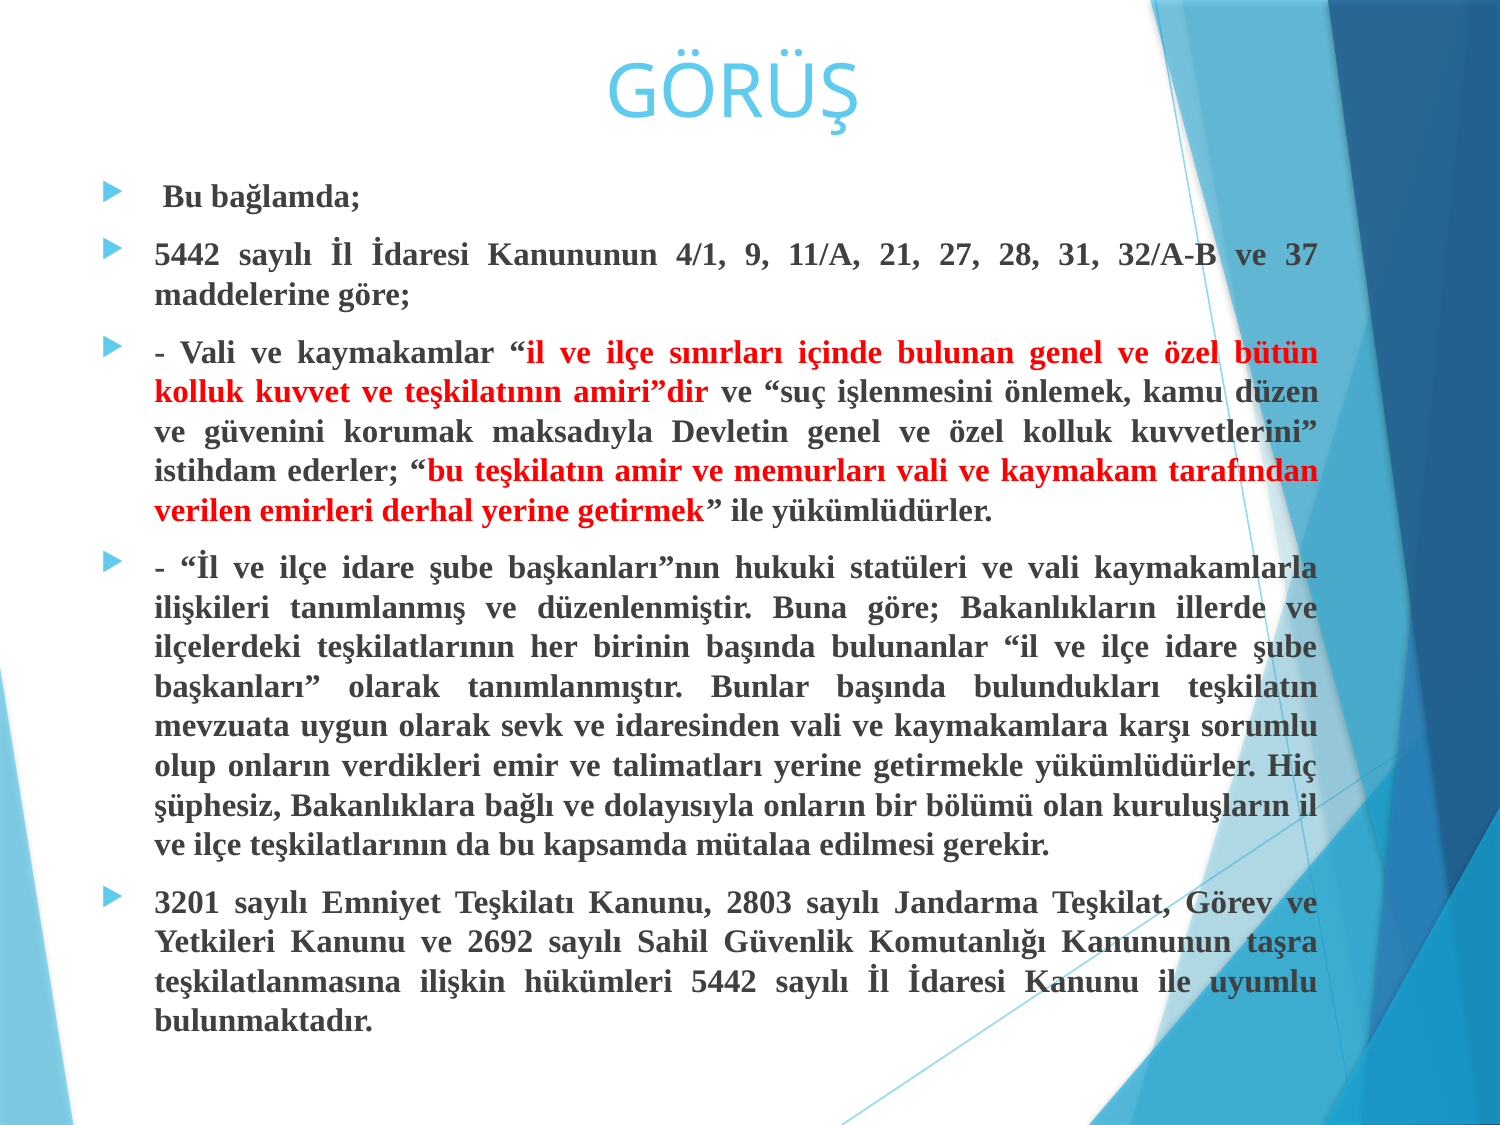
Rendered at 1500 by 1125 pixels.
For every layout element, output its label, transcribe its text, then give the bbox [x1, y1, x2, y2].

list Bu bağlamda; 5442 sayılı İl İdaresi Kanununun 4/1, 9, 11/A, 21, 27, 28, 31, 32/A-B ve 37 maddelerine göre; - Vali ve kaymakamlar “il ve ilçe sınırları içinde bulunan genel ve özel bütün kolluk kuvvet ve teşkilatının amiri”dir ve “suç işlenmesini önlemek, kamu düzen ve güvenini korumak maksadıyla Devletin genel ve özel kolluk kuvvetlerini” istihdam ederler; “bu teşkilatın amir ve memurları vali ve kaymakam tarafından verilen emirleri derhal yerine getirmek” ile yükümlüdürler. - “İl ve ilçe idare şube başkanları”nın hukuki statüleri ve vali kaymakamlarla ilişkileri tanımlanmış ve düzenlenmiştir. Buna göre; Bakanlıkların illerde ve ilçelerdeki teşkilatlarının her birinin başında bulunanlar “il ve ilçe idare şube başkanları” olarak tanımlanmıştır. Bunlar başında bulundukları teşkilatın mevzuata uygun olarak sevk ve idaresinden vali ve kaymakamlara karşı sorumlu olup onların verdikleri emir ve talimatları yerine getirmekle yükümlüdürler. Hiç şüphesiz, Bakanlıklara bağlı ve dolayısıyla onların bir bölümü olan kuruluşların il ve ilçe teşkilatlarının da bu kapsamda mütalaa edilmesi gerekir. 3201 sayılı Emniyet Teşkilatı Kanunu, 2803 sayılı Jandarma Teşkilat, Görev ve Yetkileri Kanunu ve 2692 sayılı Sahil Güvenlik Komutanlığı Kanununun taşra teşkilatlanmasına ilişkin hükümleri 5442 sayılı İl İdaresi Kanunu ile uyumlu bulunmaktadır. [85, 167, 1336, 1062]
title GÖRÜŞ [212, 34, 1254, 167]
